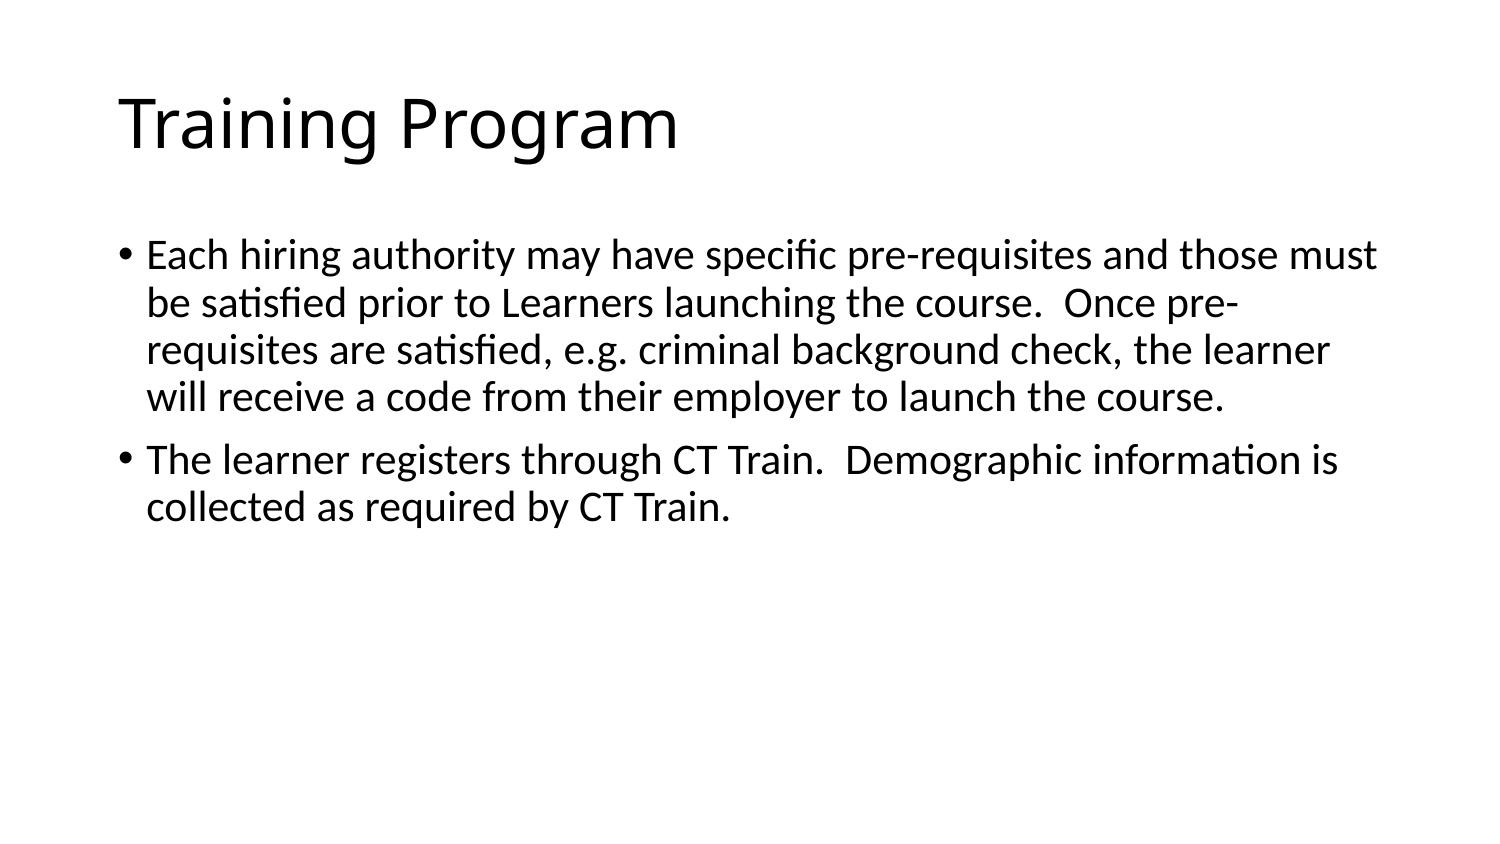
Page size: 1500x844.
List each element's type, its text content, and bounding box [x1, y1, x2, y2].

title Training Program [103, 44, 1397, 208]
list Each hiring authority may have specific pre-requisites and those must be satisfied prior to Learners launching the course. Once pre-requisites are satisfied, e.g. criminal background check, the learner will receive a code from their employer to launch the course. The learner registers through CT Train. Demographic information is collected as required by CT Train. [103, 224, 1397, 760]
